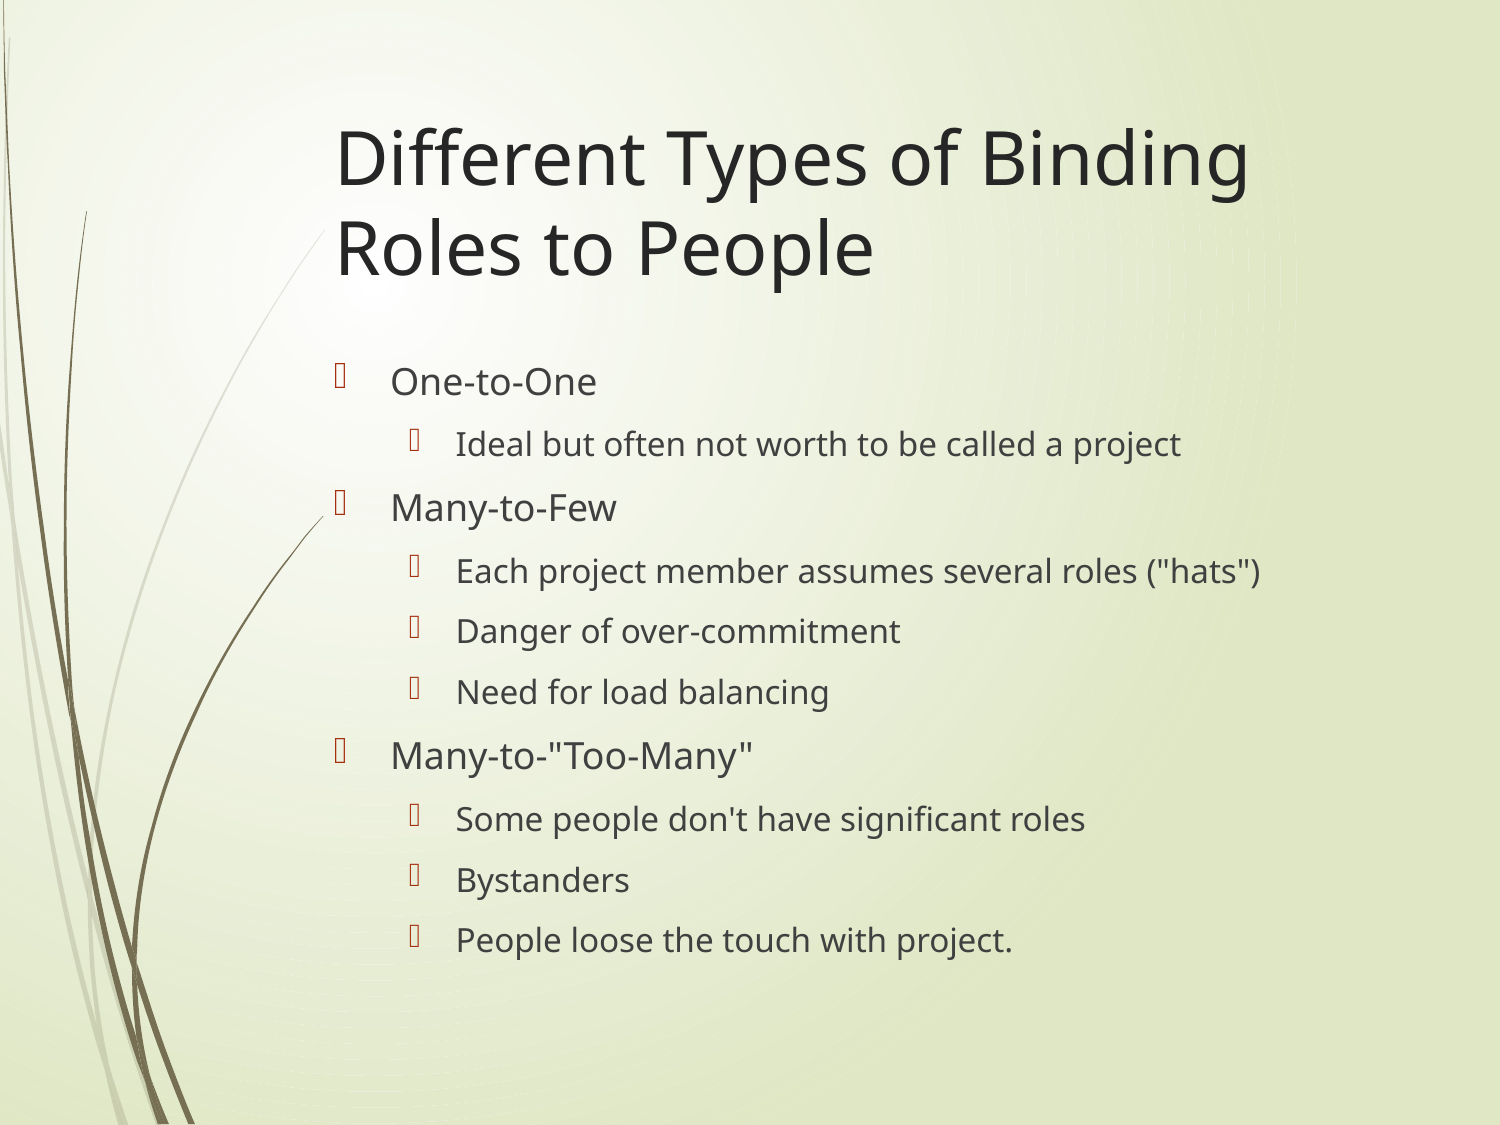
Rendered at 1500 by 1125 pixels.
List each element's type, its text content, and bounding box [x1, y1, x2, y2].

list One-to-One Ideal but often not worth to be called a project Many-to-Few Each project member assumes several roles ("hats") Danger of over-commitment Need for load balancing Many-to-"Too-Many" Some people don't have significant roles Bystanders People loose the touch with project. [318, 350, 1400, 970]
title Different Types of Binding Roles to People [319, 102, 1400, 313]
